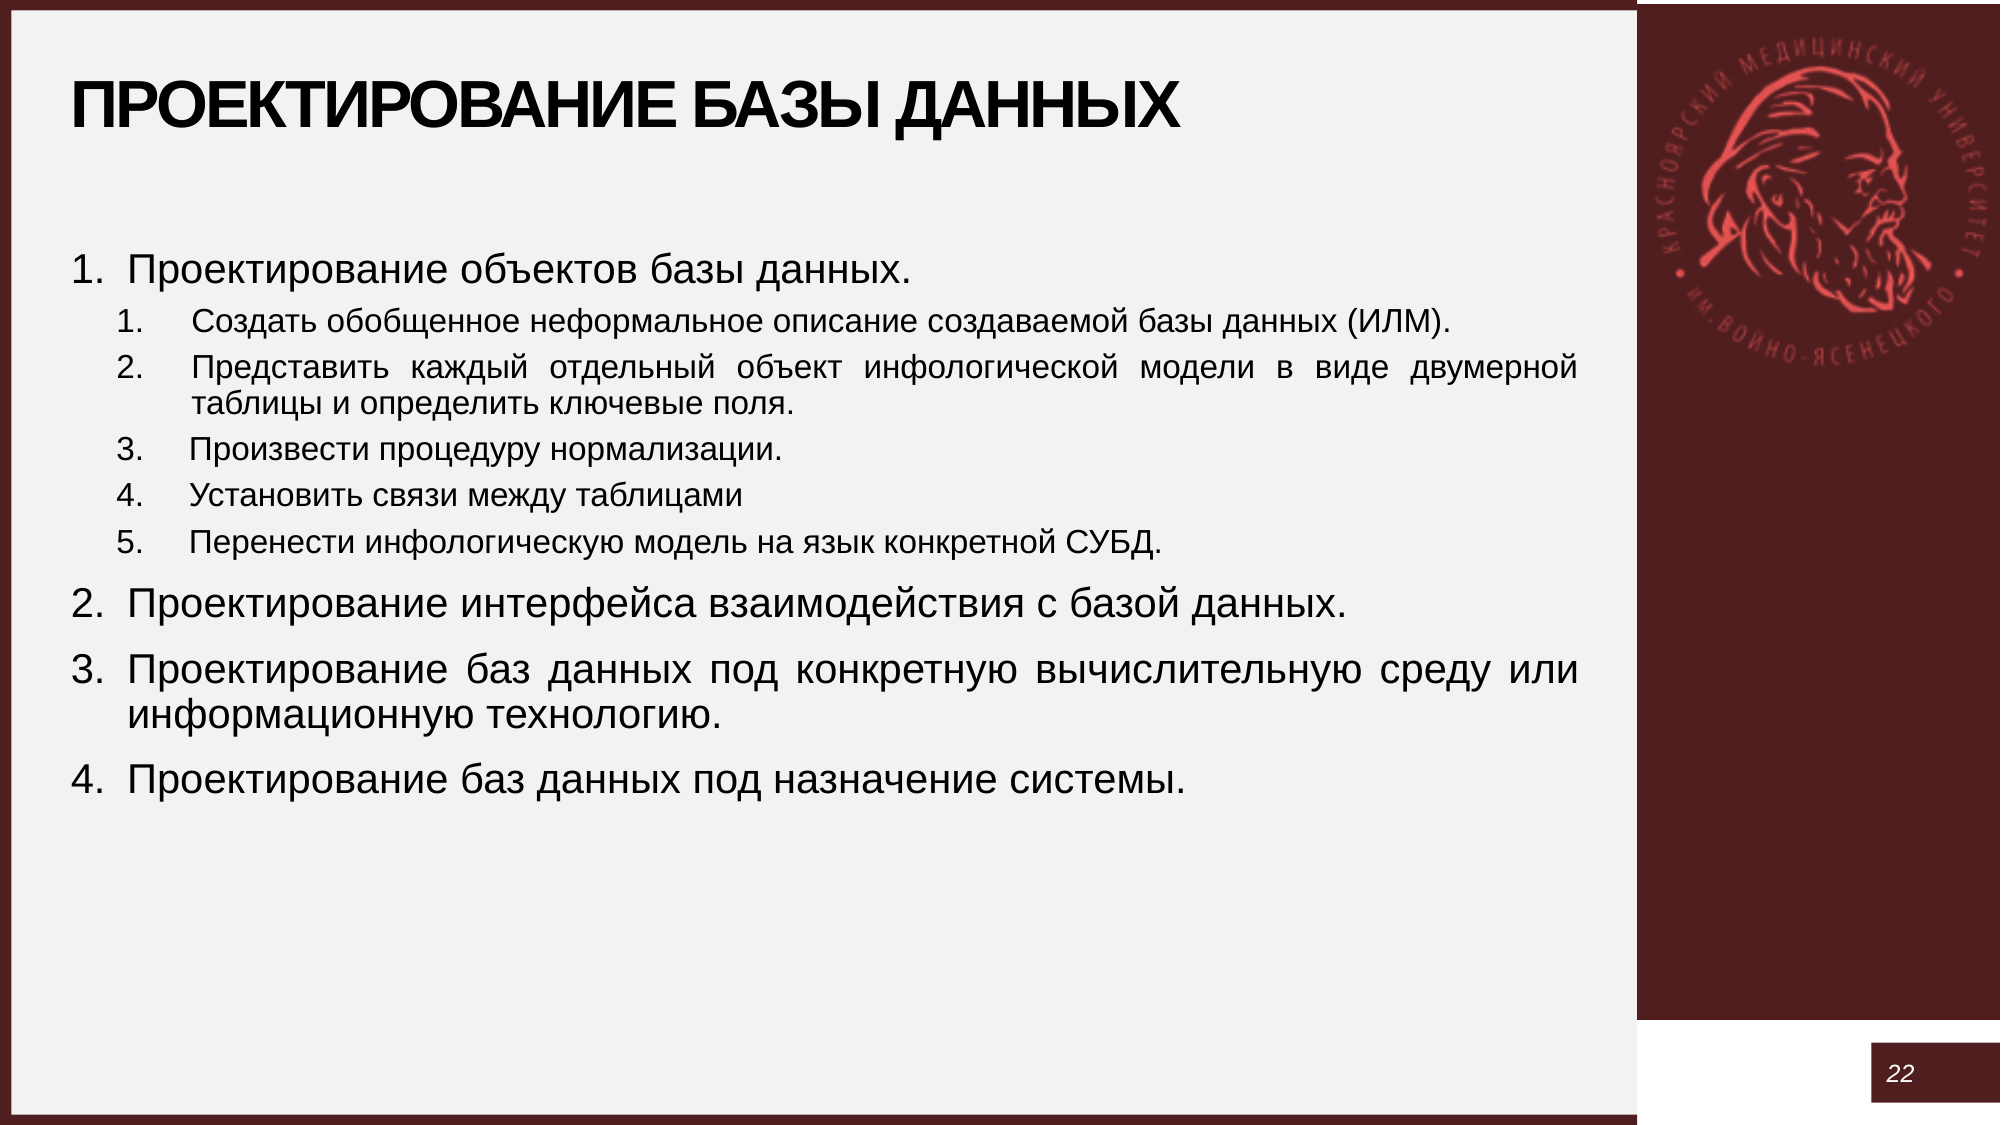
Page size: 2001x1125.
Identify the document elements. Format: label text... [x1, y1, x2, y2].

slide_number 22 [1877, 1050, 1924, 1096]
list Проектирование объектов базы данных. Создать обобщенное неформальное описание создаваемой базы данных (ИЛМ). Представить каждый отдельный объект инфологической модели в виде двумерной таблицы и определить ключевые поля. Произвести процедуру нормализации. Установить связи между таблицами Перенести инфологическую модель на язык конкретной СУБД. Проектирование интерфейса взаимодействия с базой данных. Проектирование баз данных под конкретную вычислительную среду или информационную технологию. Проектирование баз данных под назначение системы. [70, 248, 1580, 1016]
picture [1637, 4, 2000, 1020]
title Проектирование базы данных [70, 70, 1580, 142]
